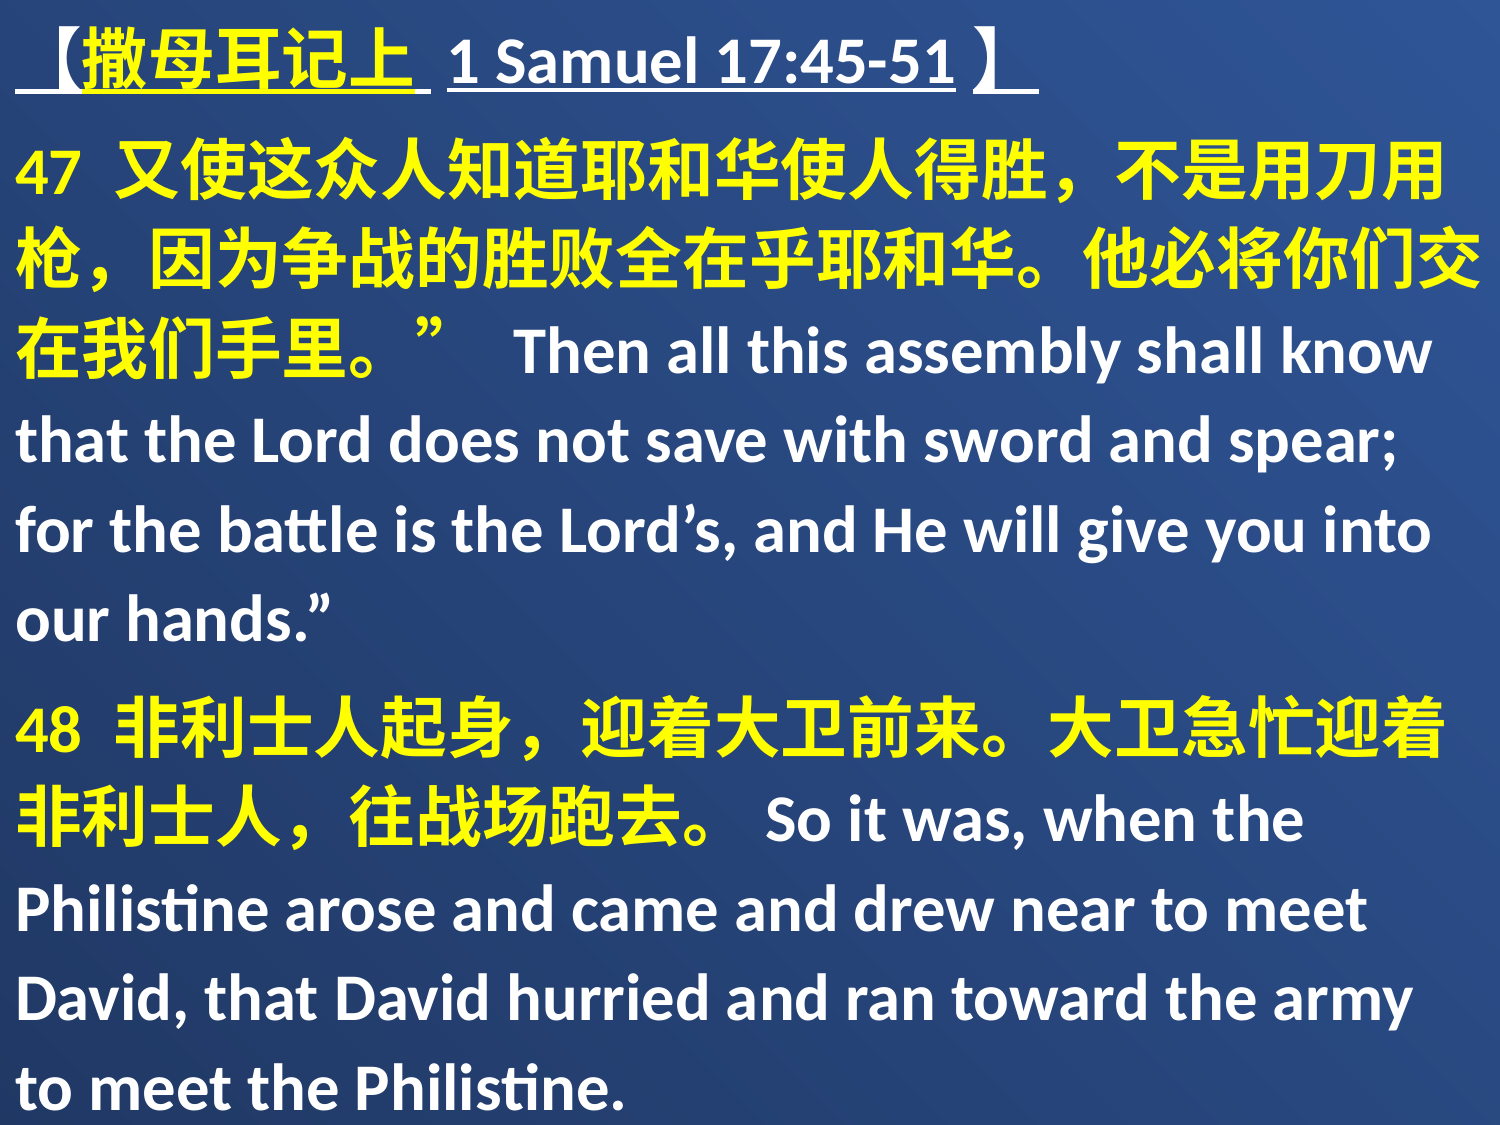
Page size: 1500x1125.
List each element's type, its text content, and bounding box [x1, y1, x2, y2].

subtitle 【撒母耳记上 1 Samuel 17:45-51】 47 又使这众人知道耶和华使人得胜，不是用刀用枪，因为争战的胜败全在乎耶和华。他必将你们交在我们手里。” Then all this assembly shall know that the Lord does not save with sword and spear; for the battle is the Lord’s, and He will give you into our hands.” 48 非利士人起身，迎着大卫前来。大卫急忙迎着非利士人，往战场跑去。So it was, when the Philistine arose and came and drew near to meet David, that David hurried and ran toward the army to meet the Philistine. [0, 0, 1500, 1125]
